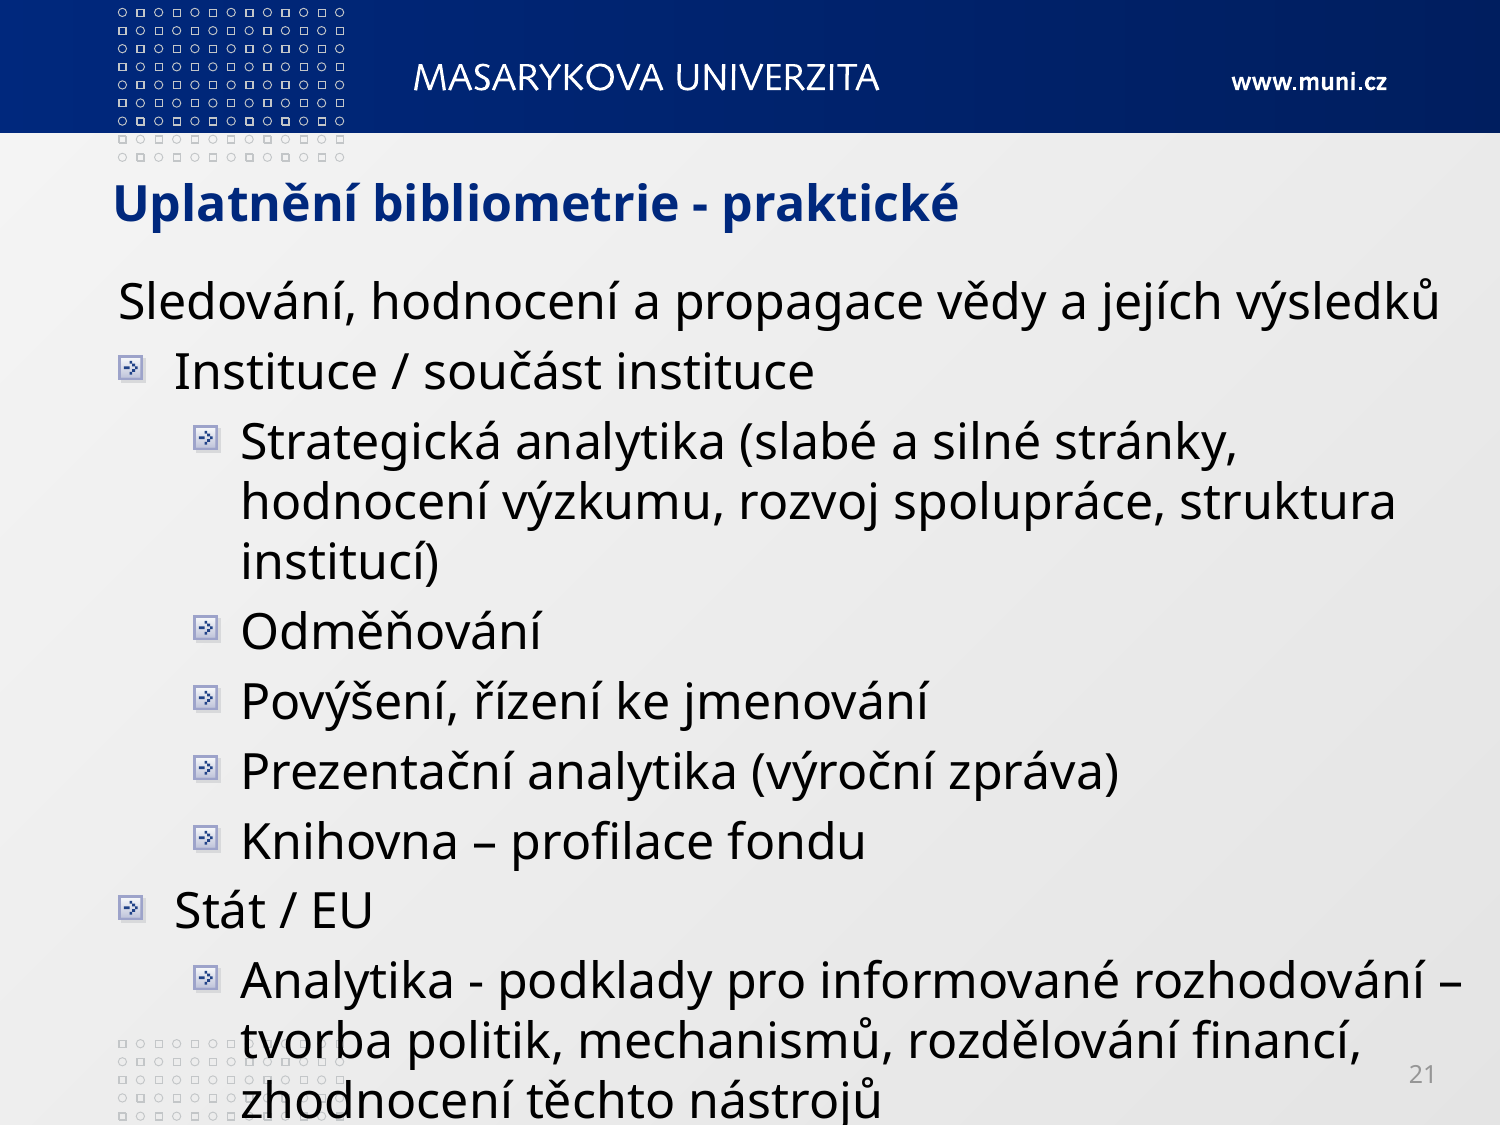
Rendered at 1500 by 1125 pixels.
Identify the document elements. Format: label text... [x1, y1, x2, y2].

list Sledování, hodnocení a propagace vědy a jejích výsledků Instituce / součást instituce Strategická analytika (slabé a silné stránky, hodnocení výzkumu, rozvoj spolupráce, struktura institucí) Odměňování Povýšení, řízení ke jmenování Prezentační analytika (výroční zpráva) Knihovna – profilace fondu Stát / EU Analytika - podklady pro informované rozhodování – tvorba politik, mechanismů, rozdělování financí, zhodnocení těchto nástrojů [118, 269, 1469, 1013]
title Uplatnění bibliometrie - praktické [97, 164, 1448, 264]
slide_number 21 [1125, 1025, 1438, 1100]
